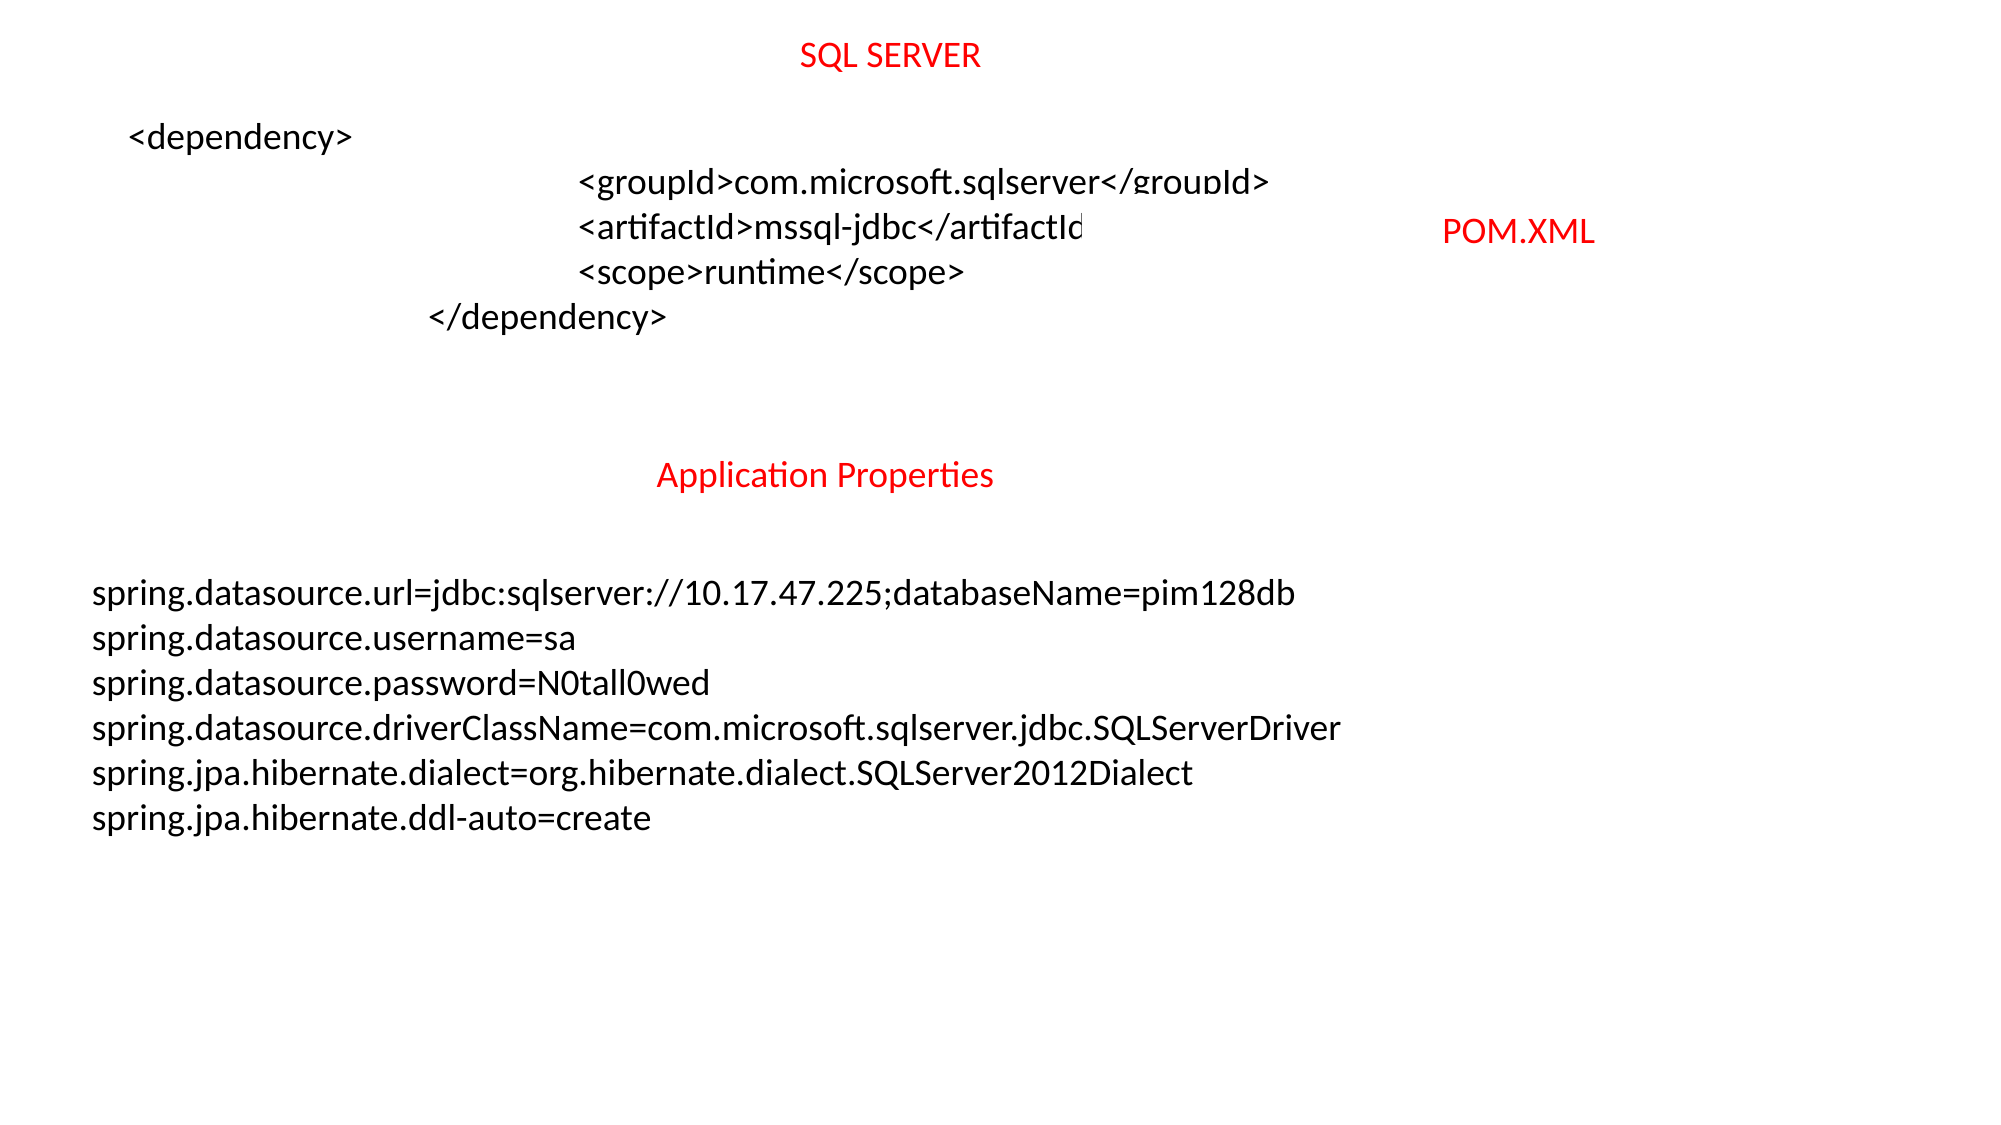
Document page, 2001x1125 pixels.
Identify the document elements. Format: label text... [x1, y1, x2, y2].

text_box Application Properties [303, 437, 1348, 509]
text_box spring.datasource.url=jdbc:sqlserver://10.17.47.225;databaseName=pim128db spring.datasource.username=sa spring.datasource.password=N0tall0wed spring.datasource.driverClassName=com.microsoft.sqlserver.jdbc.SQLServerDriver spring.jpa.hibernate.dialect=org.hibernate.dialect.SQLServer2012Dialect spring.jpa.hibernate.ddl-auto=create [77, 560, 1941, 846]
text_box POM.XML [1081, 193, 1957, 265]
text_box SQL SERVER [368, 16, 1413, 88]
text_box <dependency> <groupId>com.microsoft.sqlserver</groupId> <artifactId>mssql-jdbc</artifactId> <scope>runtime</scope> </dependency> [113, 104, 1387, 390]
